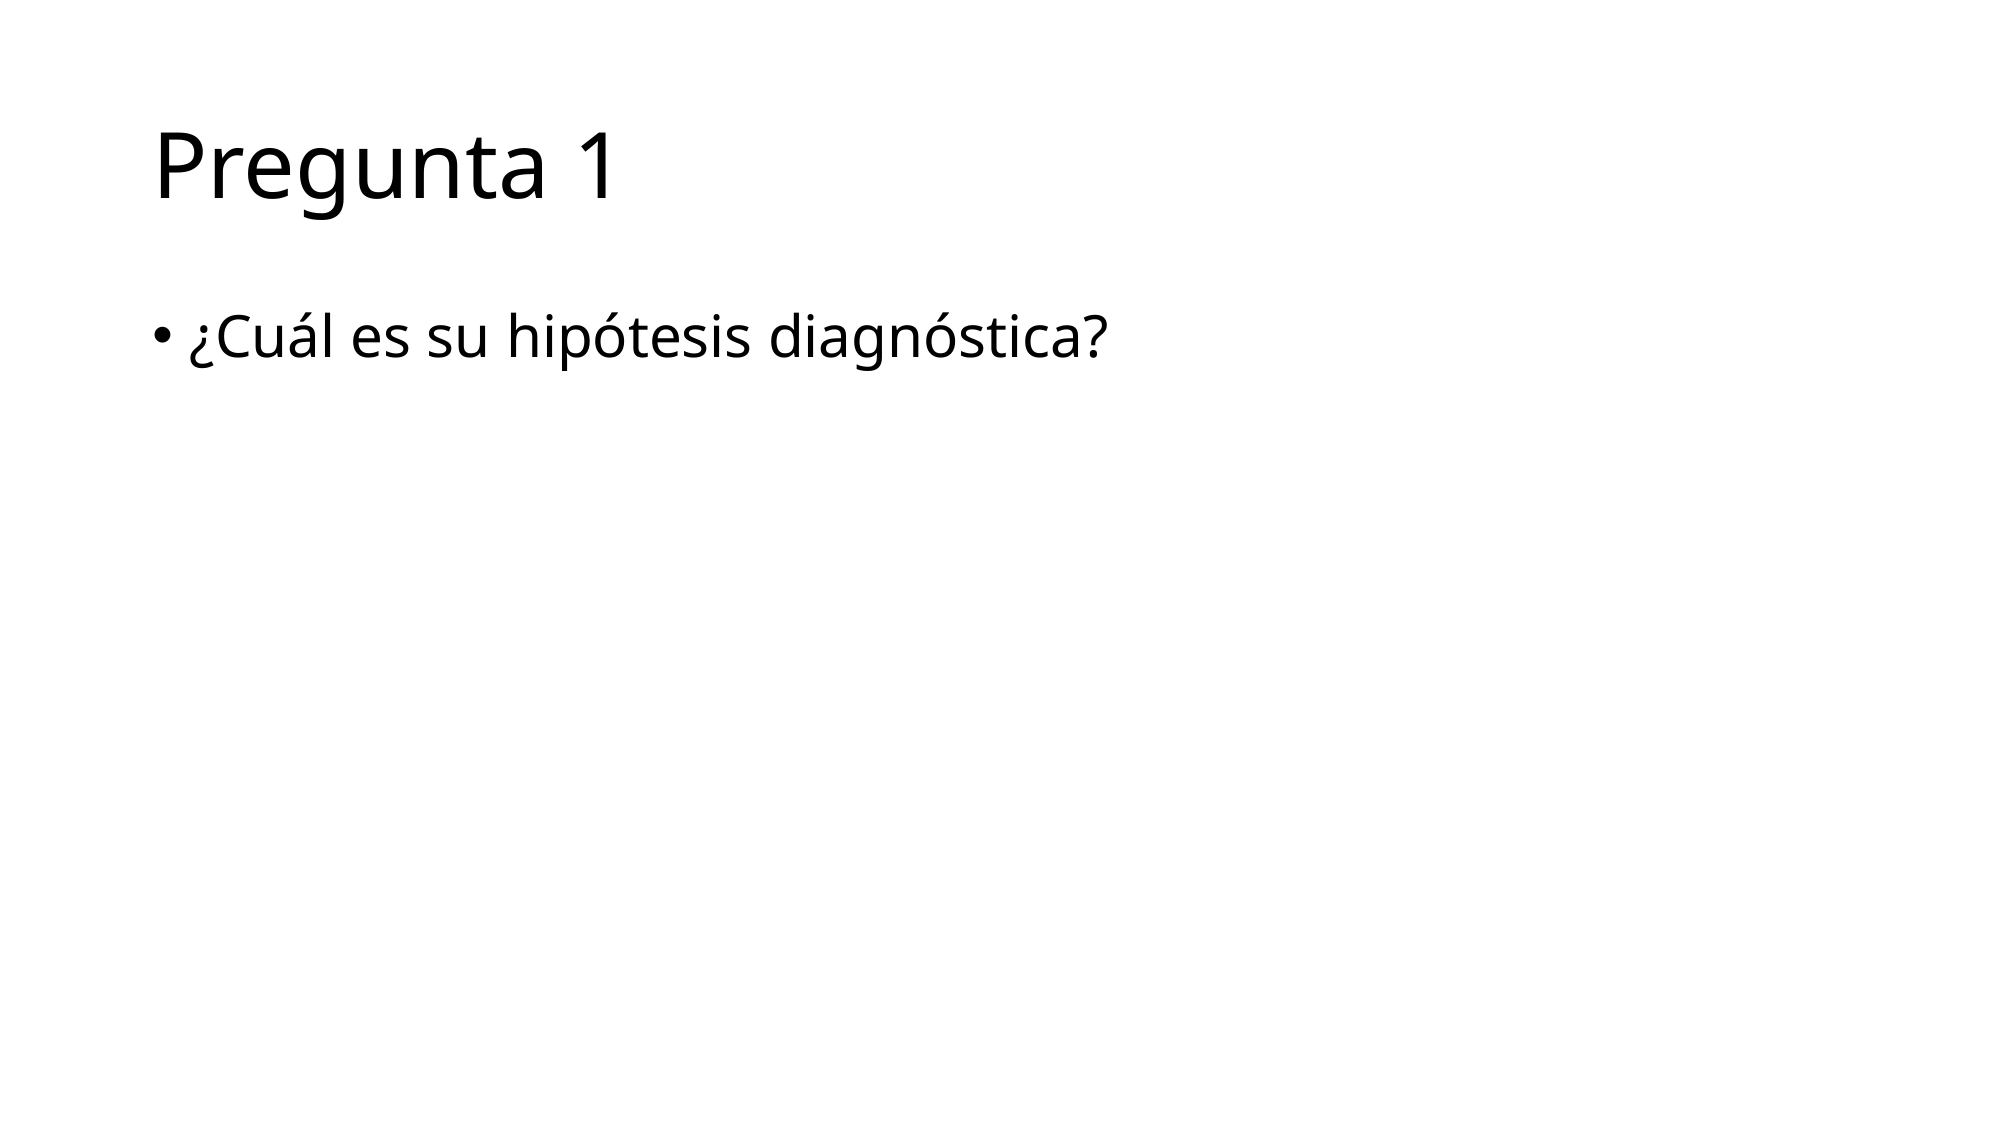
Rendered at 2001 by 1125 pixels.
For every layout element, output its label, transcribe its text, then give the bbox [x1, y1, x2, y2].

title Pregunta 1 [137, 59, 1863, 278]
list ¿Cuál es su hipótesis diagnóstica? [137, 299, 1863, 1014]
